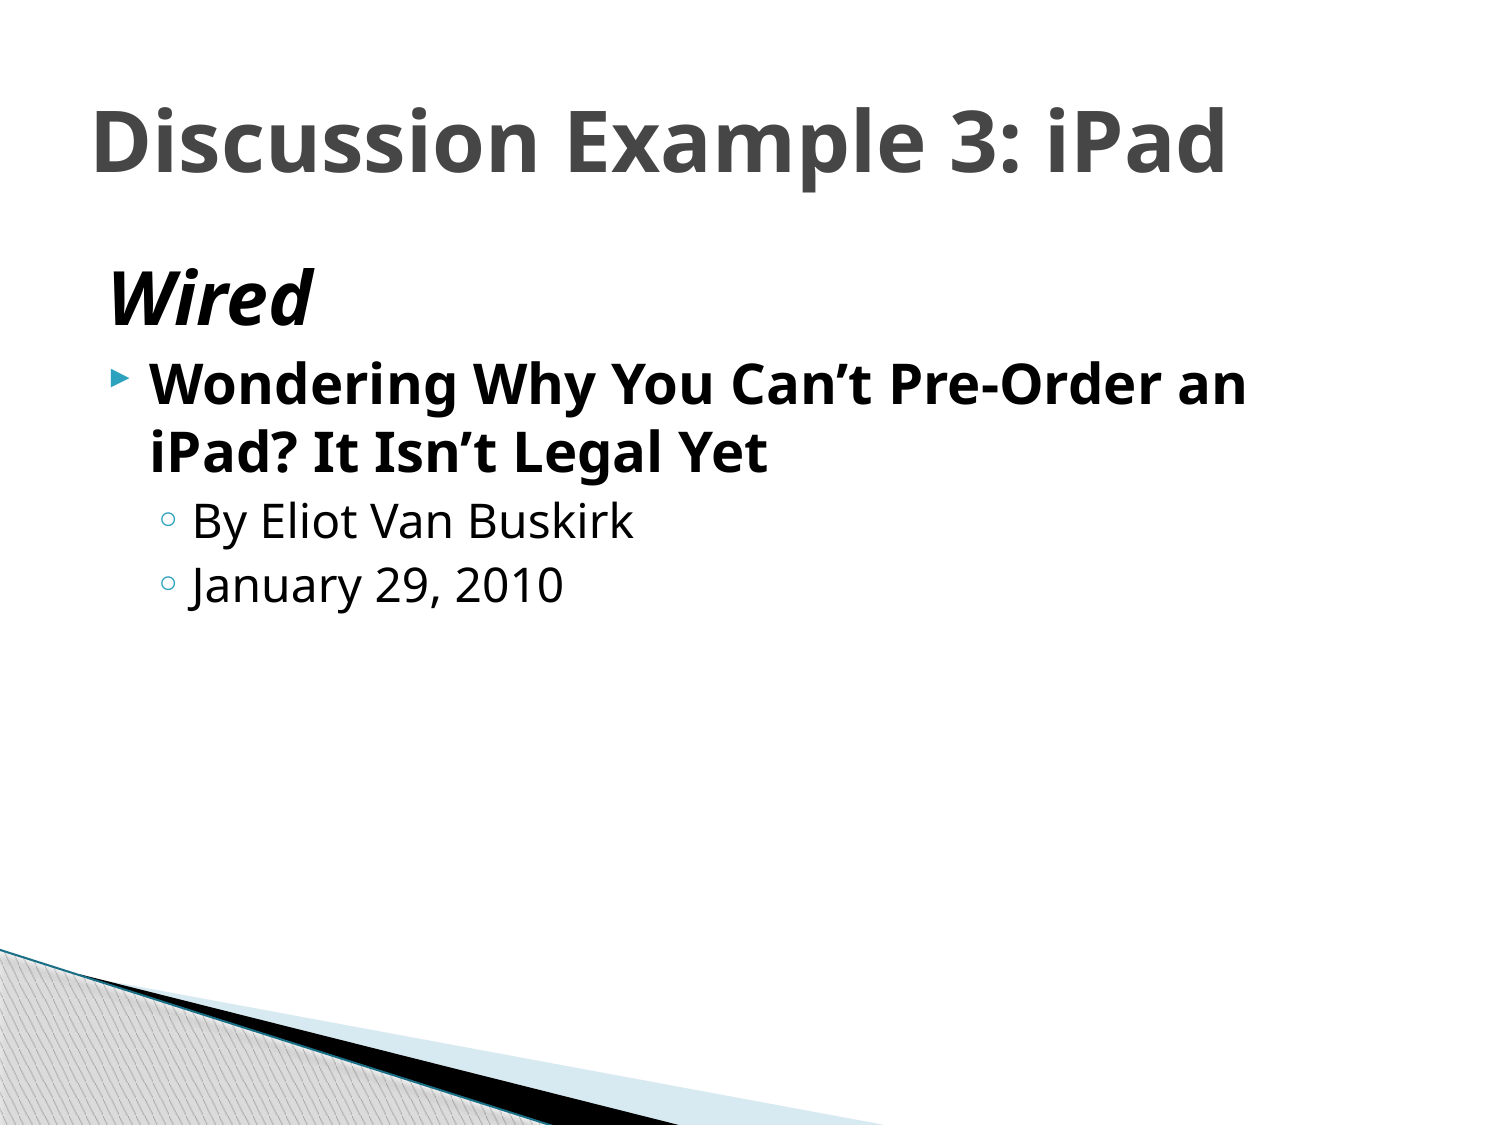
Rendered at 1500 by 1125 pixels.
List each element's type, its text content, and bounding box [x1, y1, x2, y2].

list Wired Wondering Why You Can’t Pre-Order an iPad? It Isn’t Legal Yet By Eliot Van Buskirk January 29, 2010 [75, 243, 1425, 986]
title Discussion Example 3: iPad [75, 45, 1425, 233]
